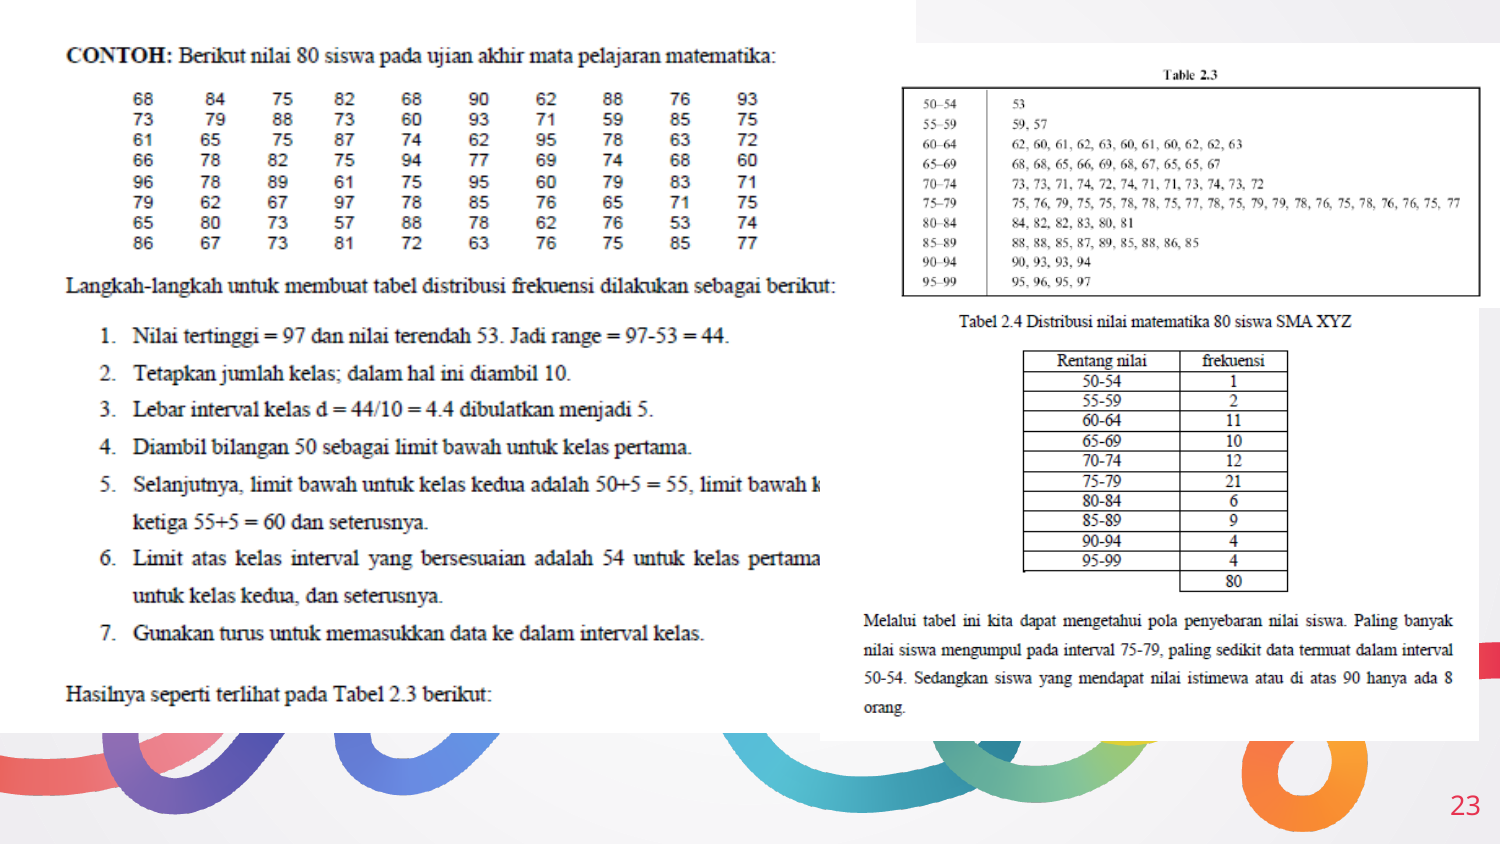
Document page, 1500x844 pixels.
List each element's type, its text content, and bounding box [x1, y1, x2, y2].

picture [0, 0, 1500, 832]
slide_number 23 [1391, 774, 1482, 840]
